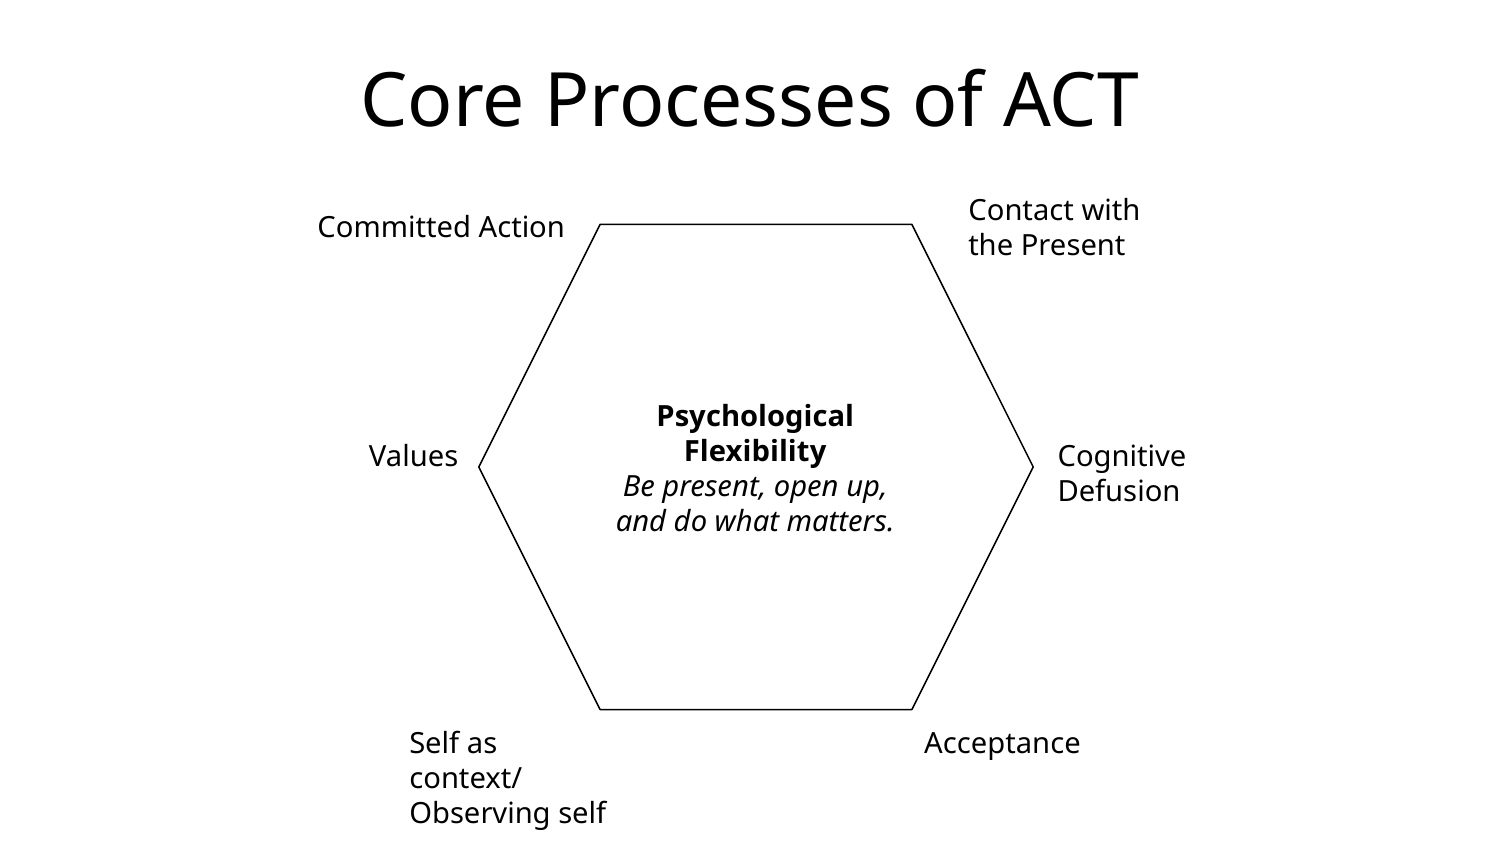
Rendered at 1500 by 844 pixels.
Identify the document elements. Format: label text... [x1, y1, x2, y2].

text_box Psychological Flexibility Be present, open up, and do what matters. [580, 382, 931, 552]
text_box Self as context/ Observing self [394, 709, 623, 844]
text_box Contact with the Present [953, 175, 1156, 276]
text_box Acceptance [909, 709, 1127, 775]
text_box Cognitive Defusion [1042, 421, 1317, 522]
text_box Core Processes of ACT [314, 36, 1186, 157]
text_box Values [353, 421, 479, 487]
text_box Committed Action [284, 193, 581, 259]
text_box [479, 224, 1034, 710]
